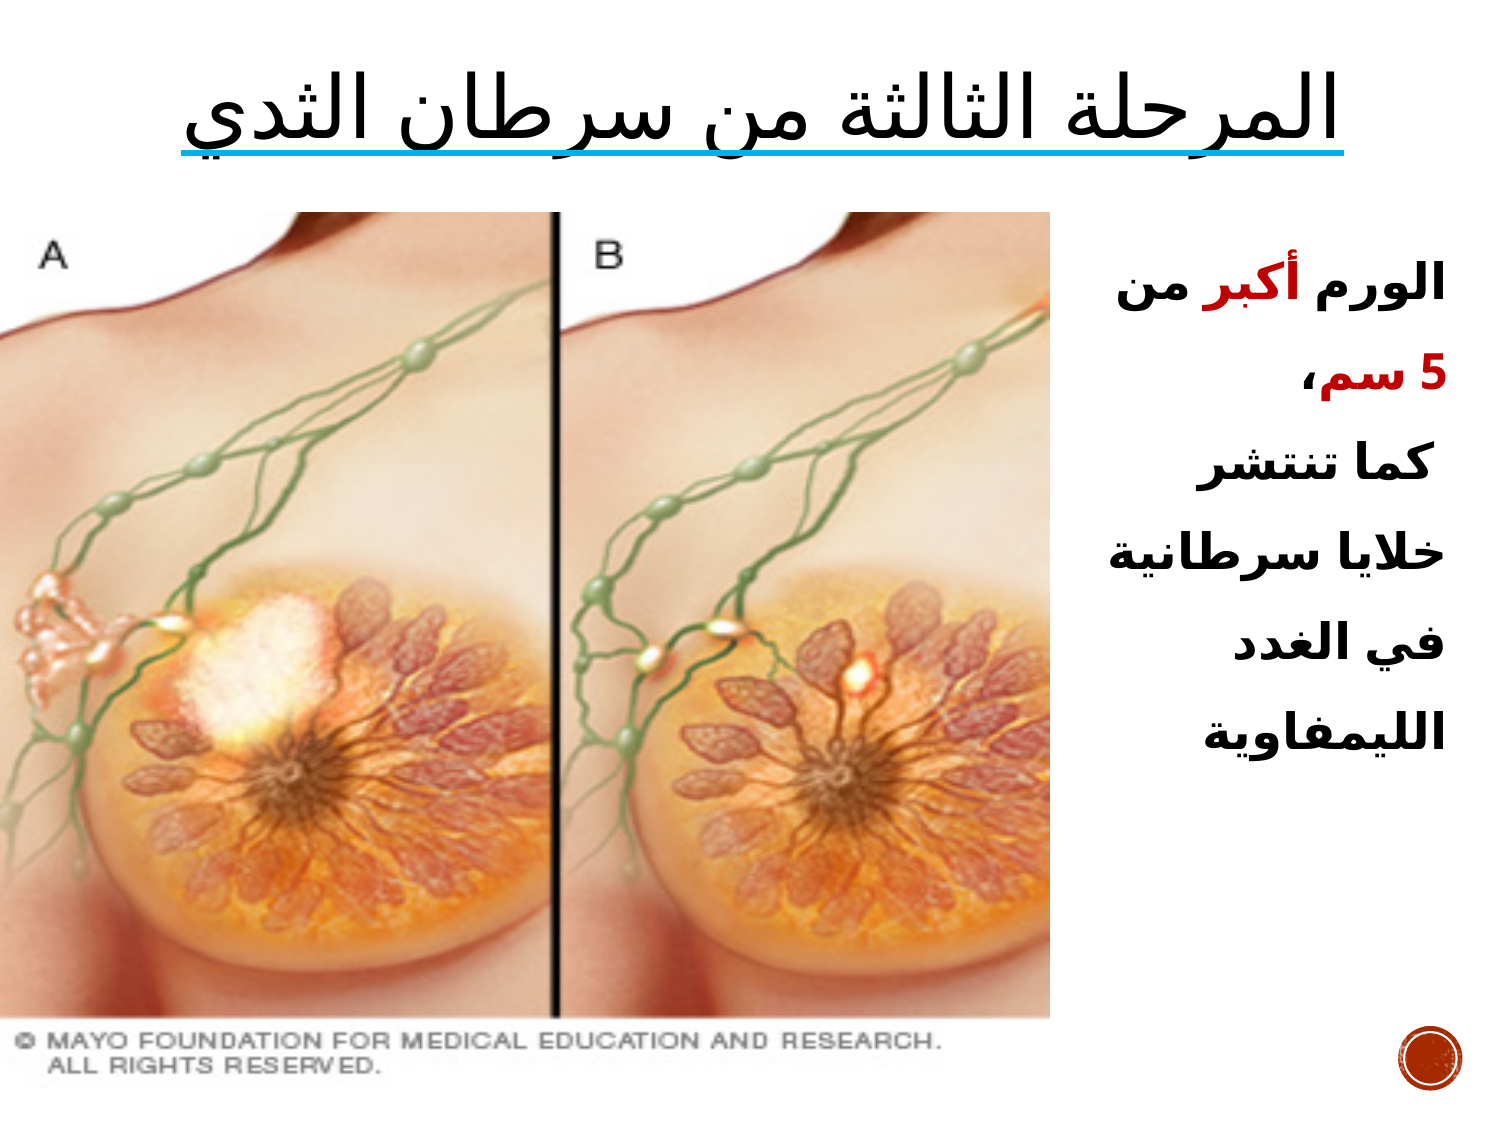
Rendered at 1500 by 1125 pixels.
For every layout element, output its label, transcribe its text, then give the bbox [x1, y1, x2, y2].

title المرحلة الثالثة من سرطان الثدي [87, 45, 1438, 175]
text_box الورم أكبر من 5 سم، كما تنتشر خلايا سرطانية في الغدد الليمفاوية [1087, 212, 1463, 768]
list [2, 214, 1047, 1084]
